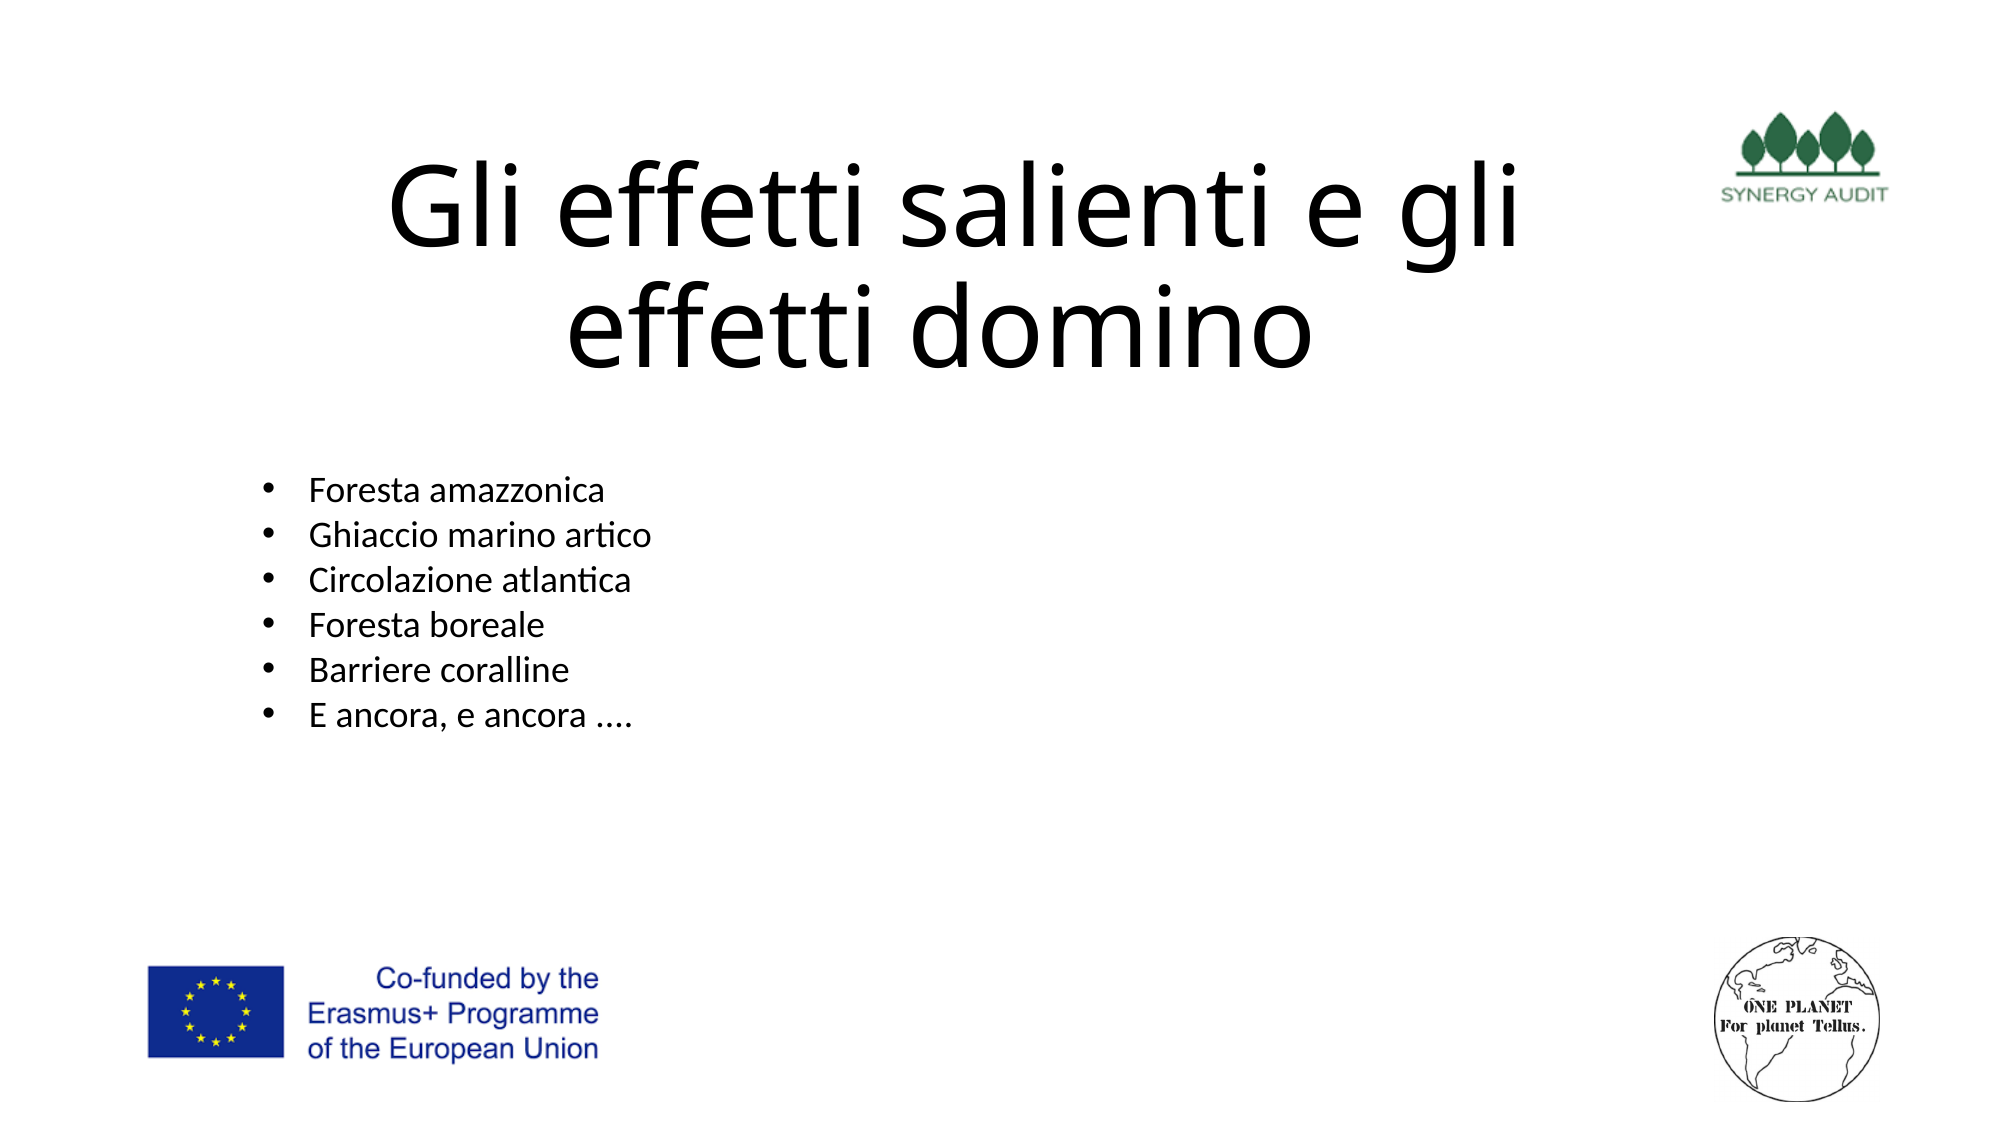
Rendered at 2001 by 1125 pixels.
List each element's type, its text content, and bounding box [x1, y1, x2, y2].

title Gli effetti salienti e gli effetti domino [205, 94, 1706, 400]
picture [120, 940, 622, 1085]
text_box Foresta amazzonica Ghiaccio marino artico Circolazione atlantica Foresta boreale Barriere coralline E ancora, e ancora .... [247, 458, 1706, 788]
picture [1714, 937, 1880, 1102]
picture [1627, 16, 1990, 321]
